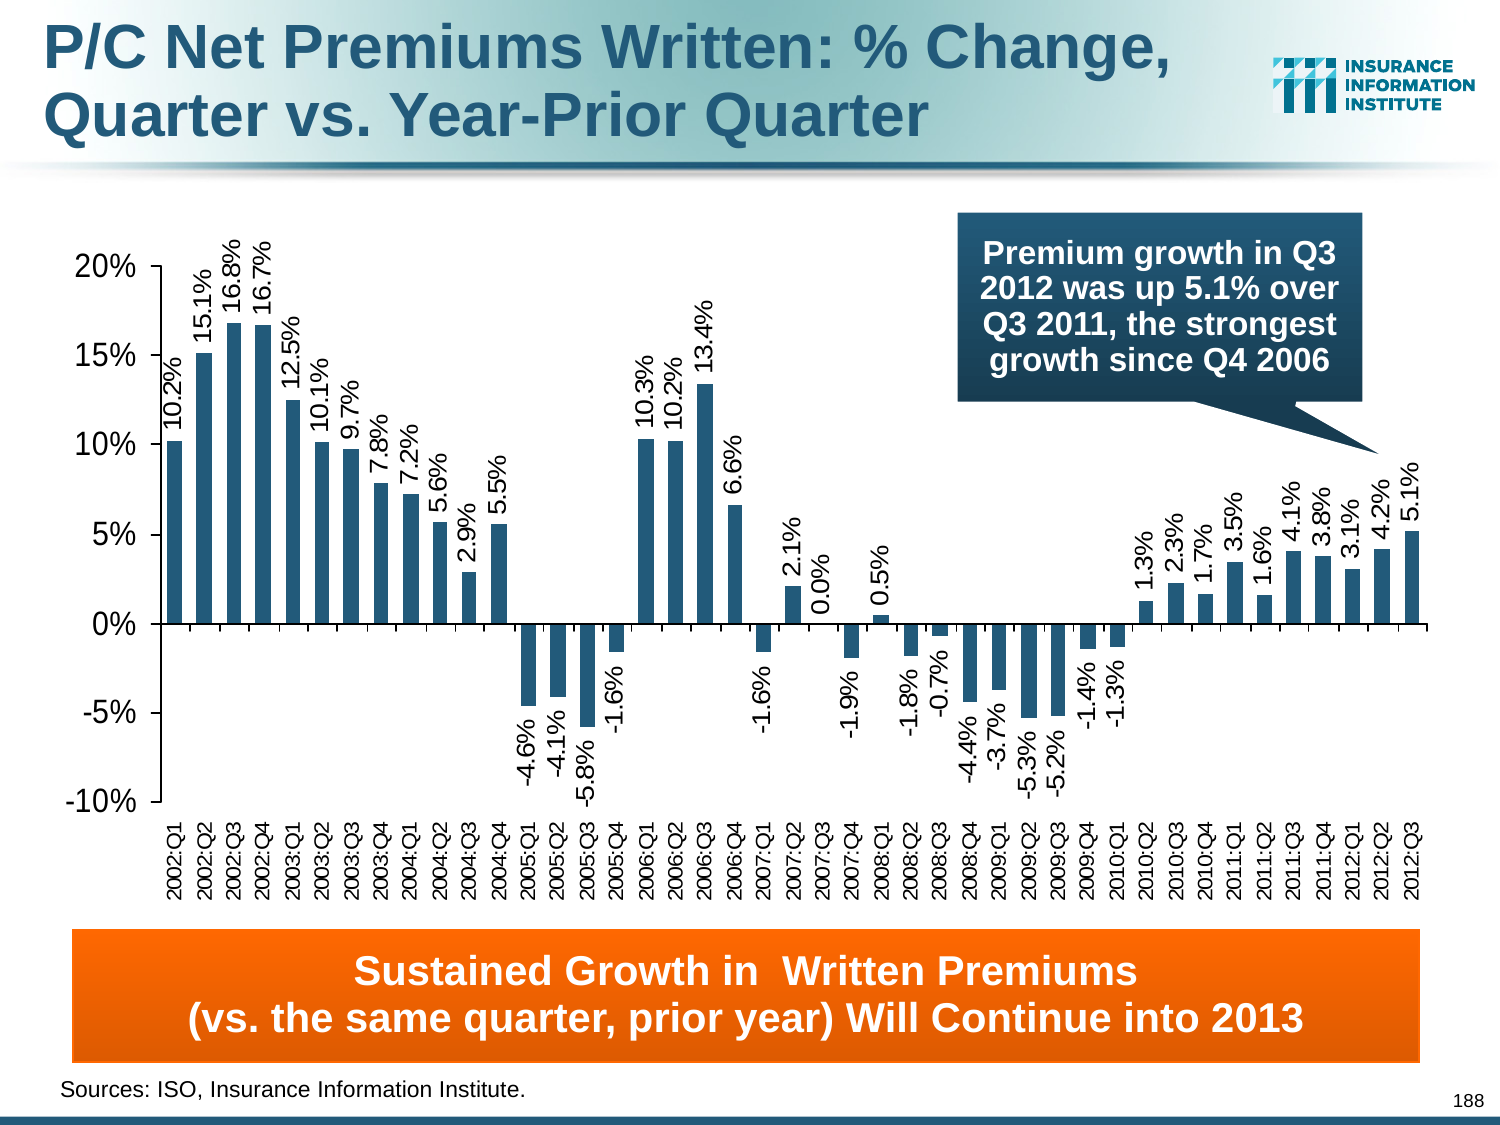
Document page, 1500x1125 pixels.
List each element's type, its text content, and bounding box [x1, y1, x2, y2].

title P/C Net Premiums Written: % Change, Quarter vs. Year-Prior Quarter [35, 0, 1277, 165]
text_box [51, 210, 1447, 914]
text_box Sustained Growth in Written Premiums (vs. the same quarter, prior year) Will Continue into 2013 [72, 930, 1420, 1063]
text_box Sources: ISO, Insurance Information Institute. [0, 1079, 1242, 1125]
picture [0, 0, 1500, 189]
text_box 188 [1410, 1091, 1485, 1111]
